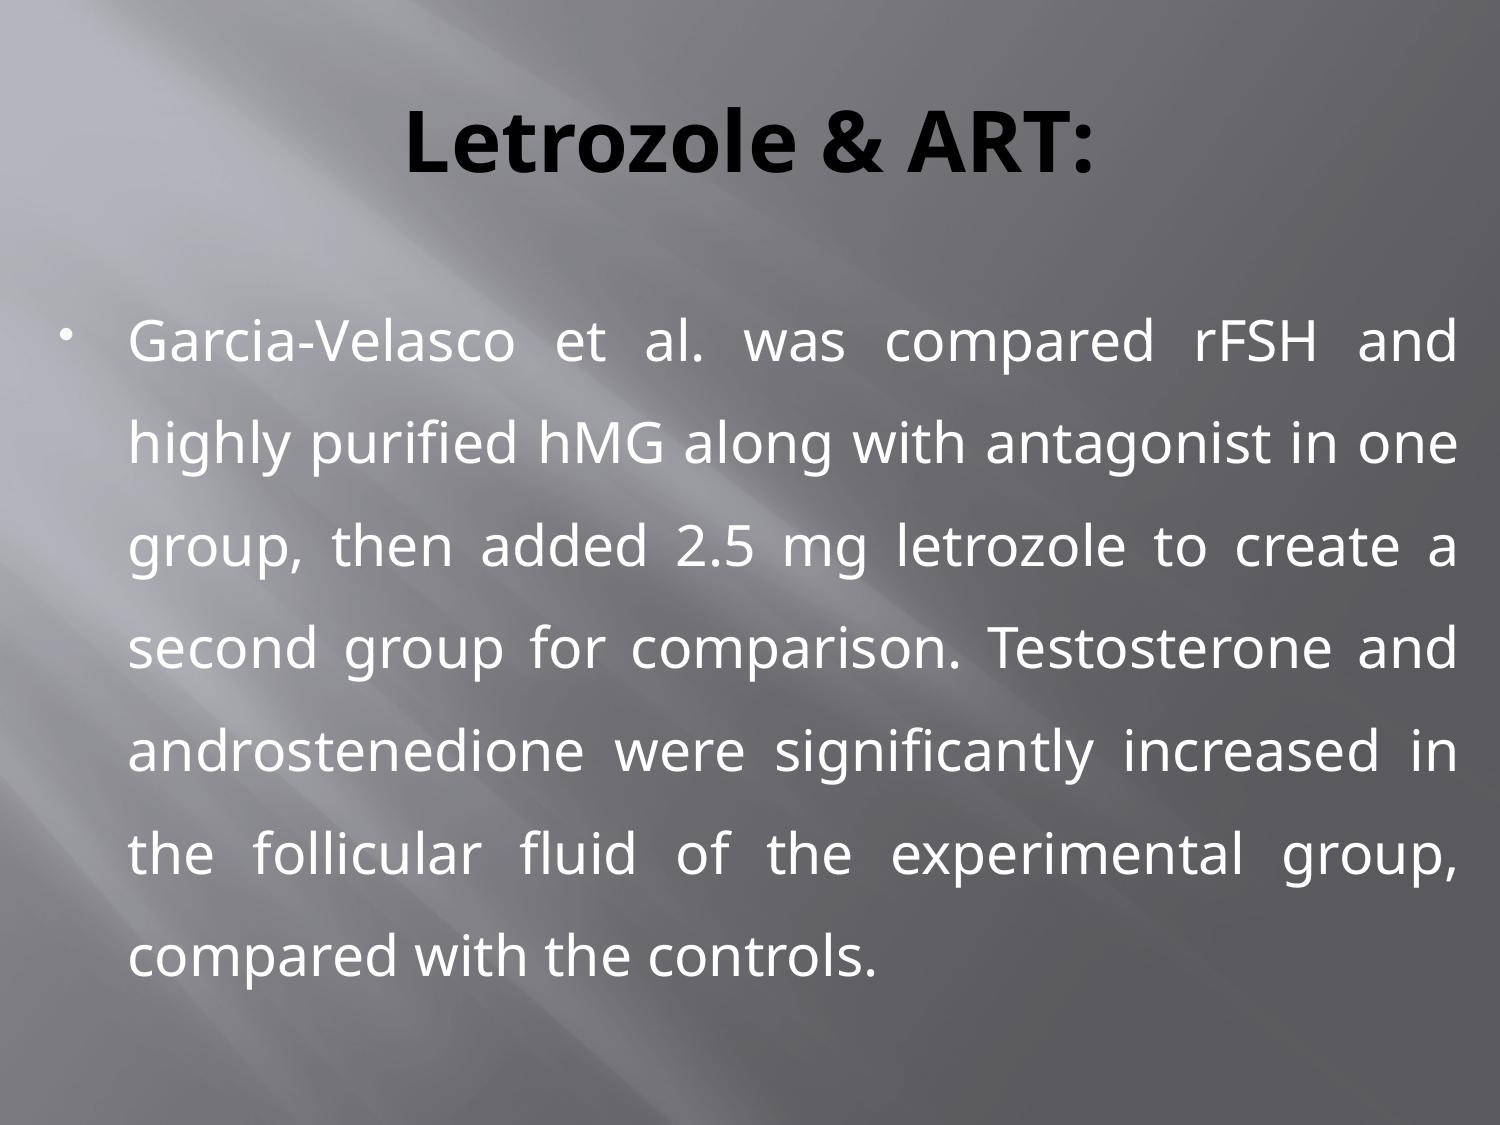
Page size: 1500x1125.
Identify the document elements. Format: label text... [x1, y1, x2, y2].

title Letrozole & ART: [75, 45, 1425, 233]
list Garcia-Velasco et al. was compared rFSH and highly purified hMG along with antagonist in one group, then added 2.5 mg letrozole to create a second group for comparison. Testosterone and androstenedione were significantly increased in the follicular fluid of the experimental group, compared with the controls. [24, 262, 1475, 1088]
